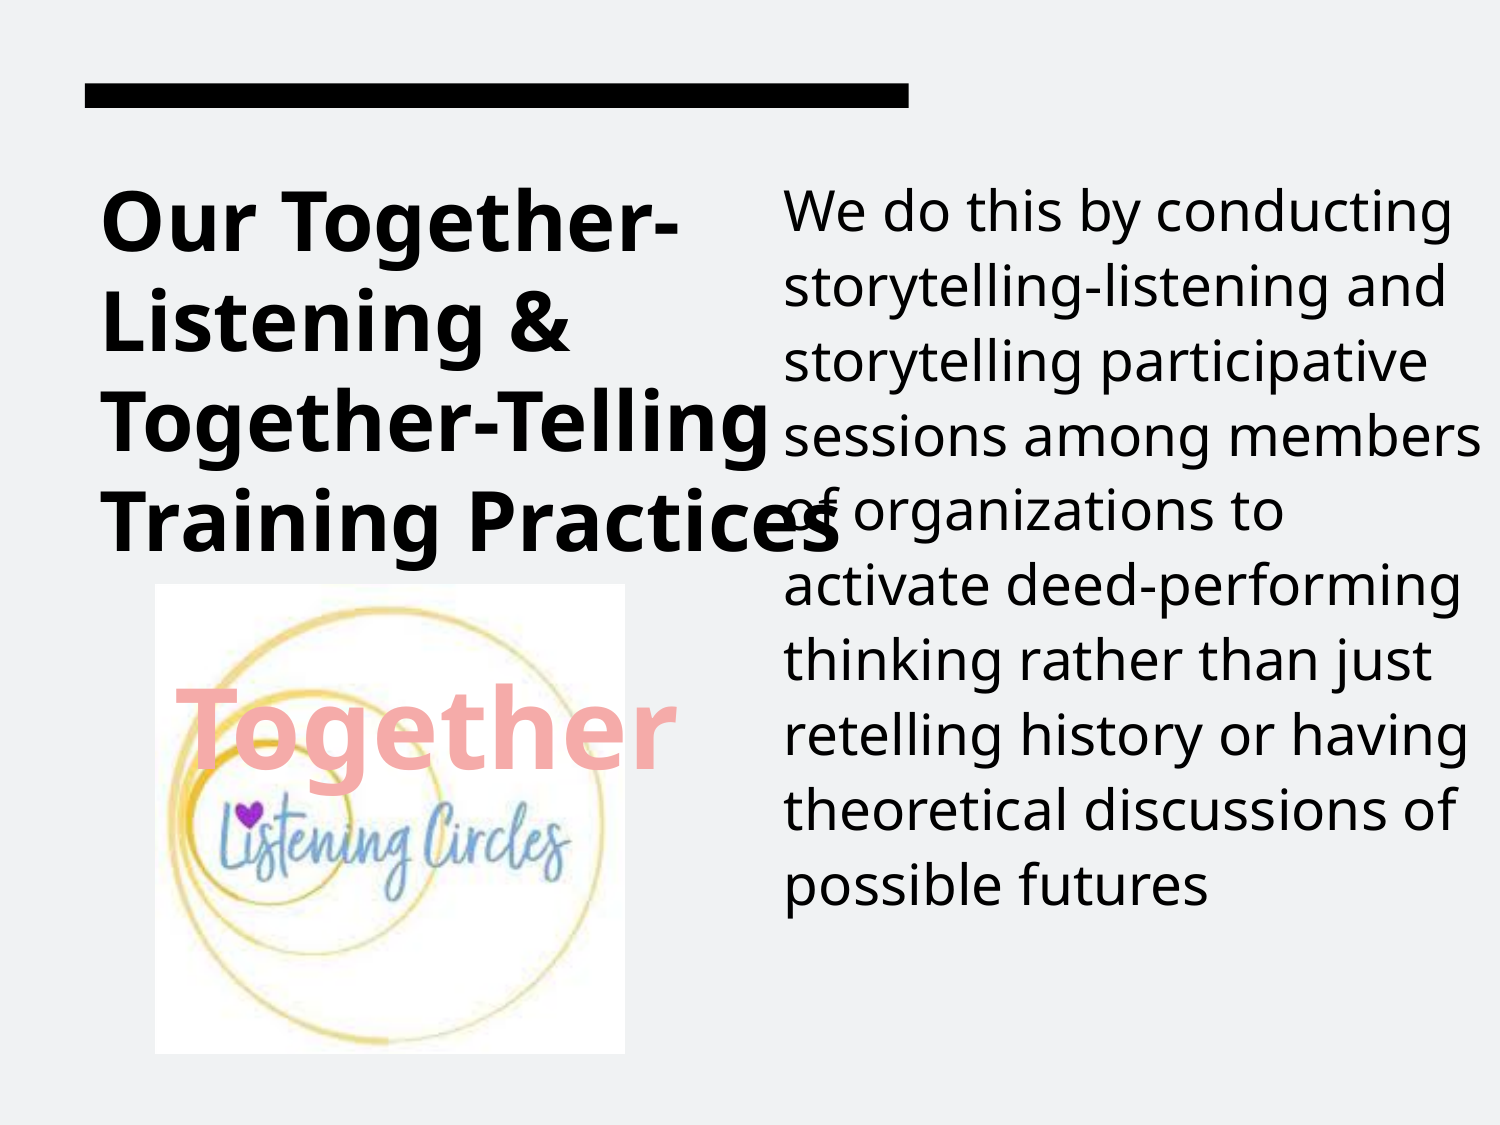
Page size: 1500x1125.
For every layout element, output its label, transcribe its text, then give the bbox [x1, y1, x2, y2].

title Our Together-Listening & Together-Telling Training Practices [84, 160, 769, 960]
picture [155, 584, 625, 1054]
text_box Together [625, 649, 695, 800]
list We do this by conducting storytelling-listening and storytelling participative sessions among members of organizations to activate deed-performing thinking rather than just retelling history or having theoretical discussions of possible futures [769, 160, 1500, 1072]
